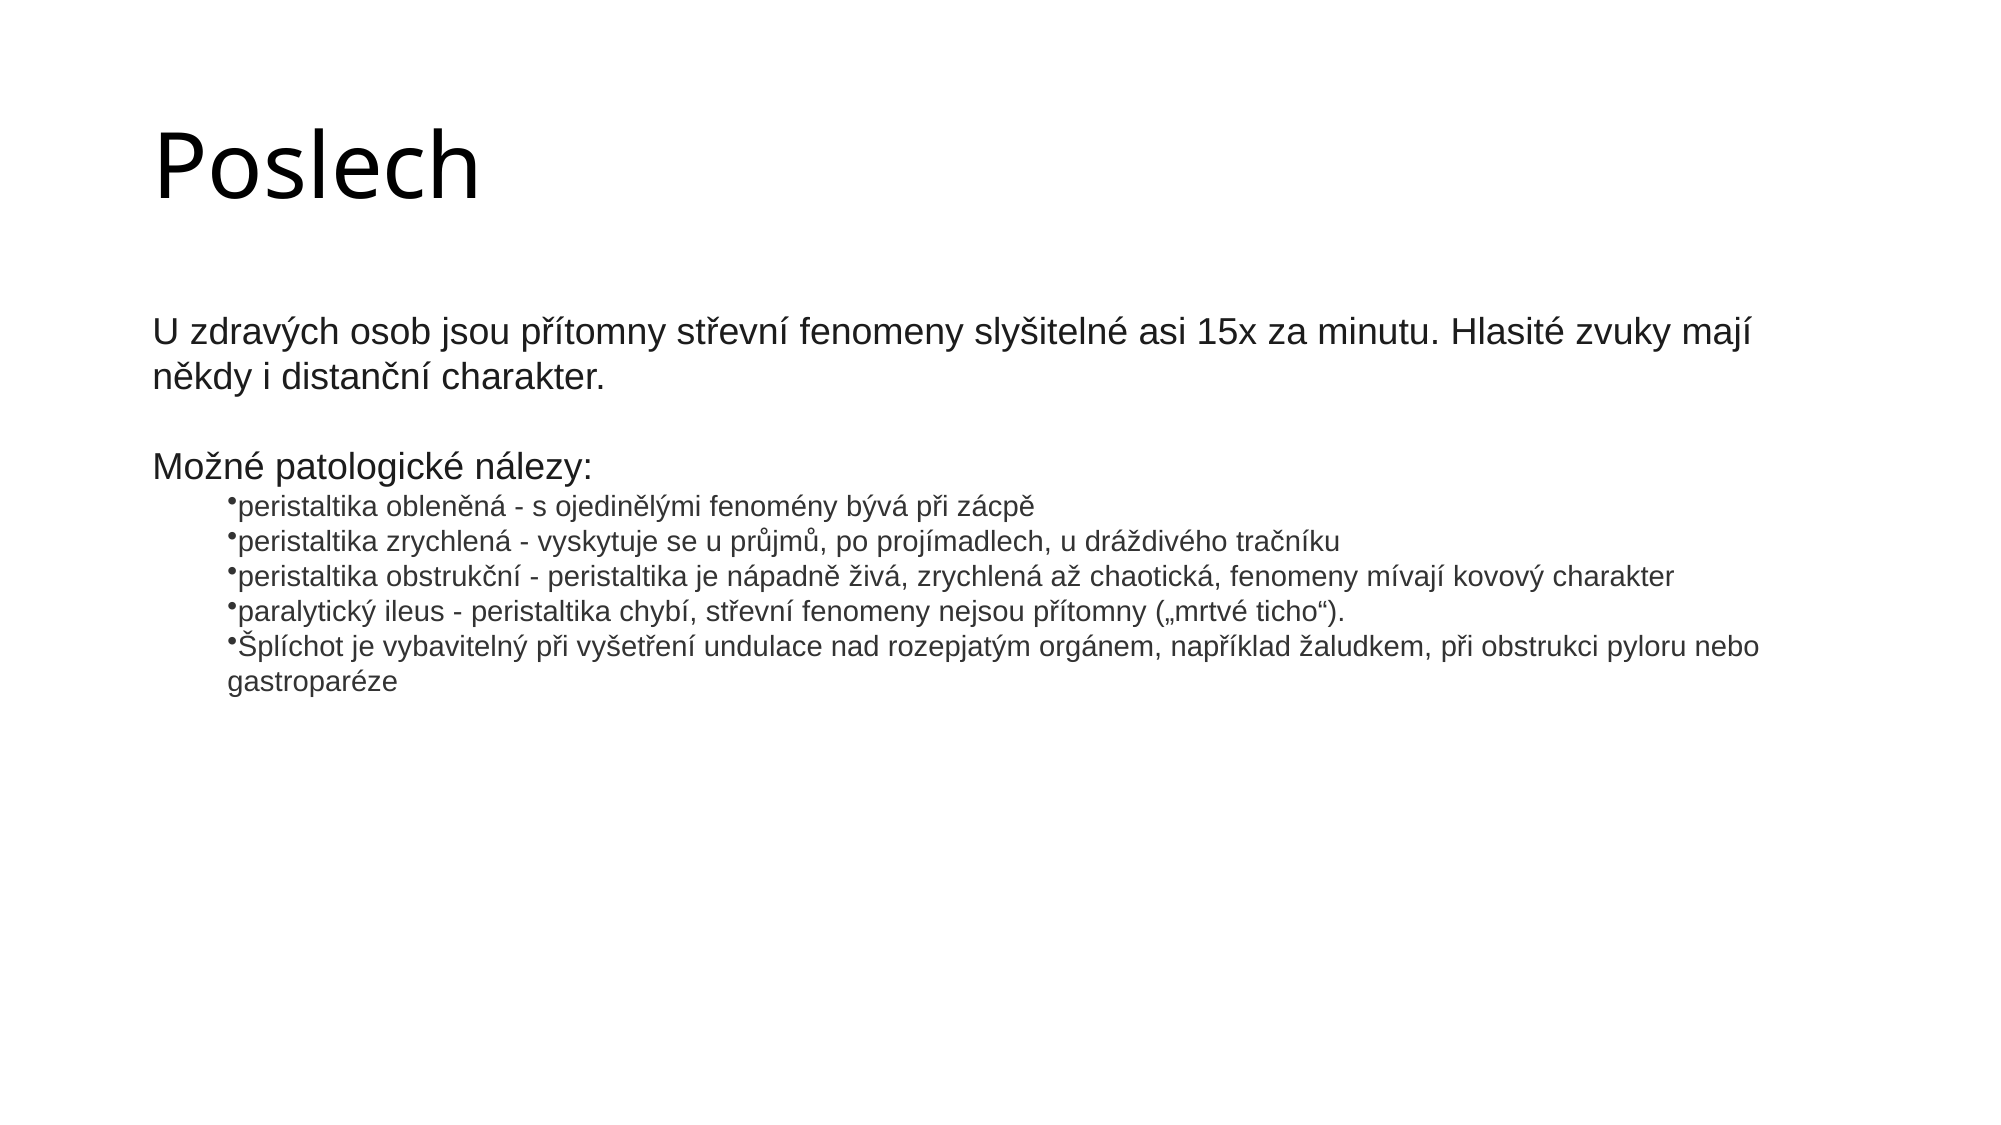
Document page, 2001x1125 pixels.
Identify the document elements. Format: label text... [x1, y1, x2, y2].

title Poslech [137, 59, 1863, 278]
list U zdravých osob jsou přítomny střevní fenomeny slyšitelné asi 15x za minutu. Hlasité zvuky mají někdy i distanční charakter. Možné patologické nálezy: peristaltika obleněná - s ojedinělými fenomény bývá při zácpě peristaltika zrychlená - vyskytuje se u průjmů, po projímadlech, u dráždivého tračníku peristaltika obstrukční - peristaltika je nápadně živá, zrychlená až chaotická, fenomeny mívají kovový charakter paralytický ileus - peristaltika chybí, střevní fenomeny nejsou přítomny („mrtvé ticho“). Šplíchot je vybavitelný při vyšetření undulace nad rozepjatým orgánem, například žaludkem, při obstrukci pyloru nebo gastroparéze [137, 299, 1863, 1014]
